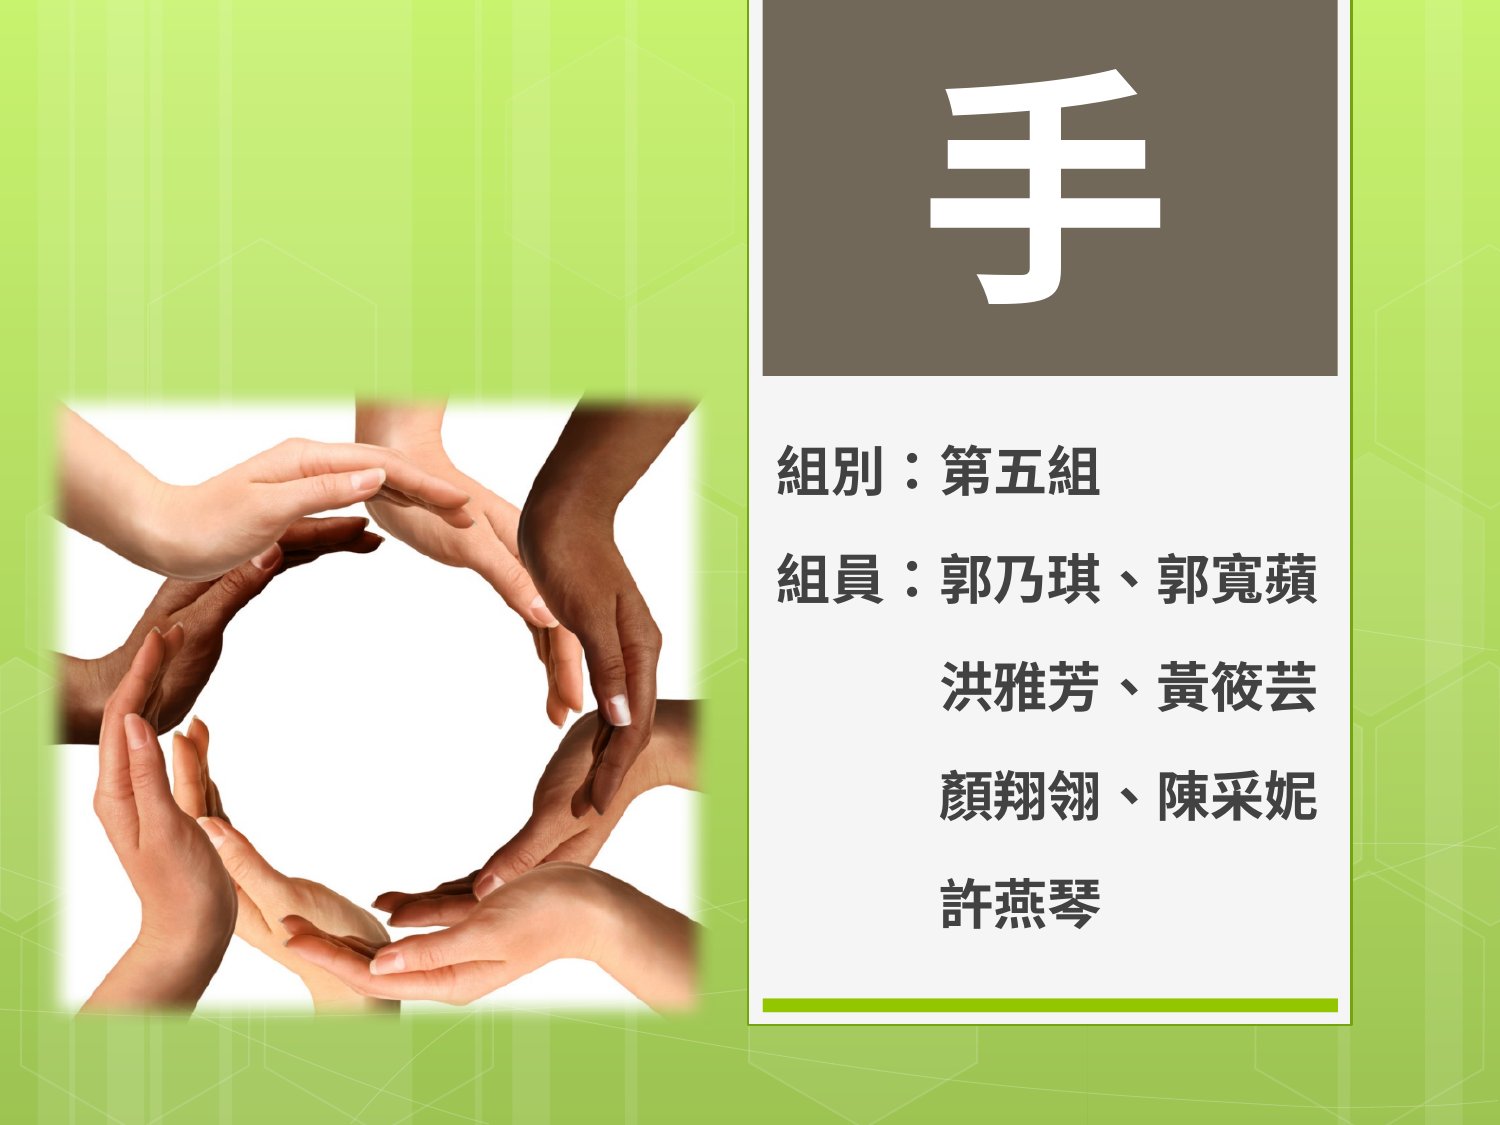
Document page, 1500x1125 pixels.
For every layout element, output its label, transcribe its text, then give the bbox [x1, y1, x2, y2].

title 手 [773, 42, 1318, 322]
picture [41, 385, 715, 1026]
subtitle 組別：第五組 組員：郭乃琪、郭寬蘋 洪雅芳、黃筱芸 顏翔翎、陳采妮 許燕琴 [761, 397, 1365, 968]
